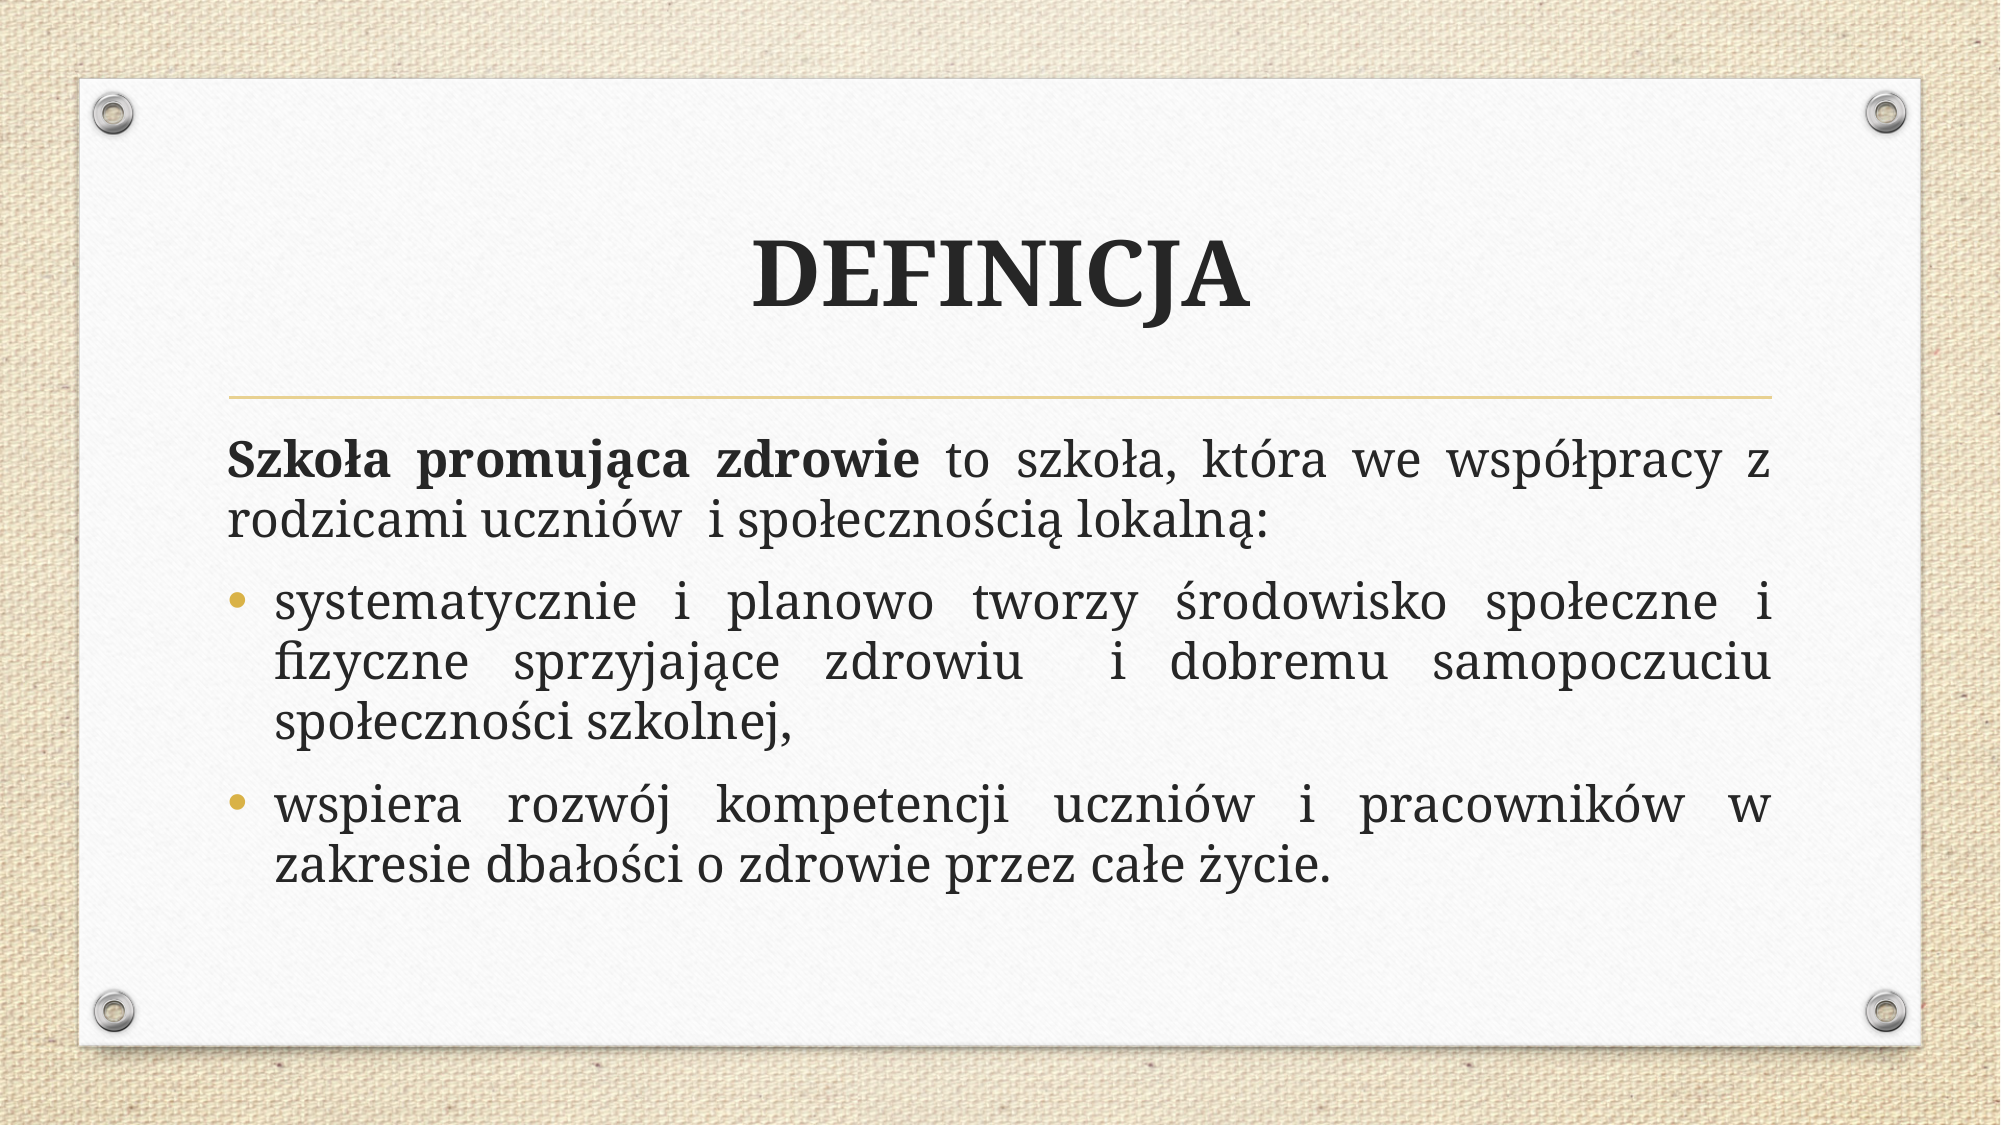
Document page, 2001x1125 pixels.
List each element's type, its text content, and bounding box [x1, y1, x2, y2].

picture [0, 0, 2001, 1125]
title DEFINICJA [213, 162, 1789, 377]
list Szkoła promująca zdrowie to szkoła, która we współpracy z rodzicami uczniów i społecznością lokalną: systematycznie i planowo tworzy środowisko społeczne i fizyczne sprzyjające zdrowiu i dobremu samopoczuciu społeczności szkolnej, wspiera rozwój kompetencji uczniów i pracowników w zakresie dbałości o zdrowie przez całe życie. [212, 419, 1788, 964]
